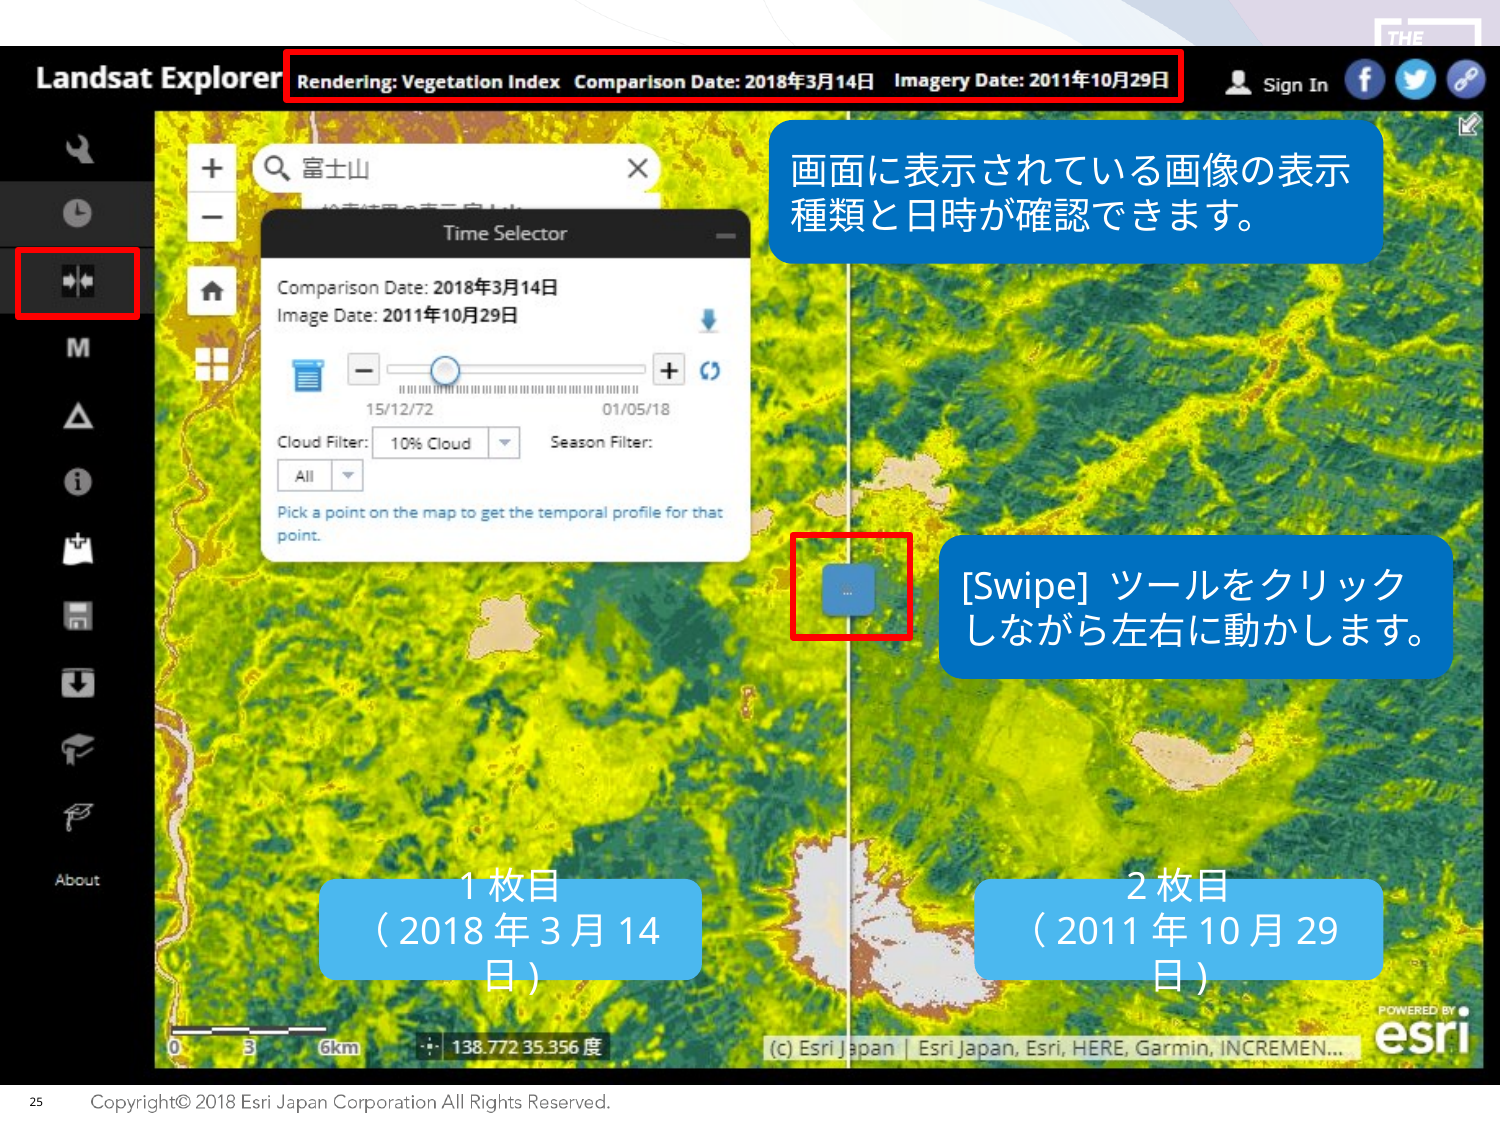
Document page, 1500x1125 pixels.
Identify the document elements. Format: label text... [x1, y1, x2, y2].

slide_number 25 [17, 1094, 166, 1118]
picture [0, 0, 1500, 1125]
